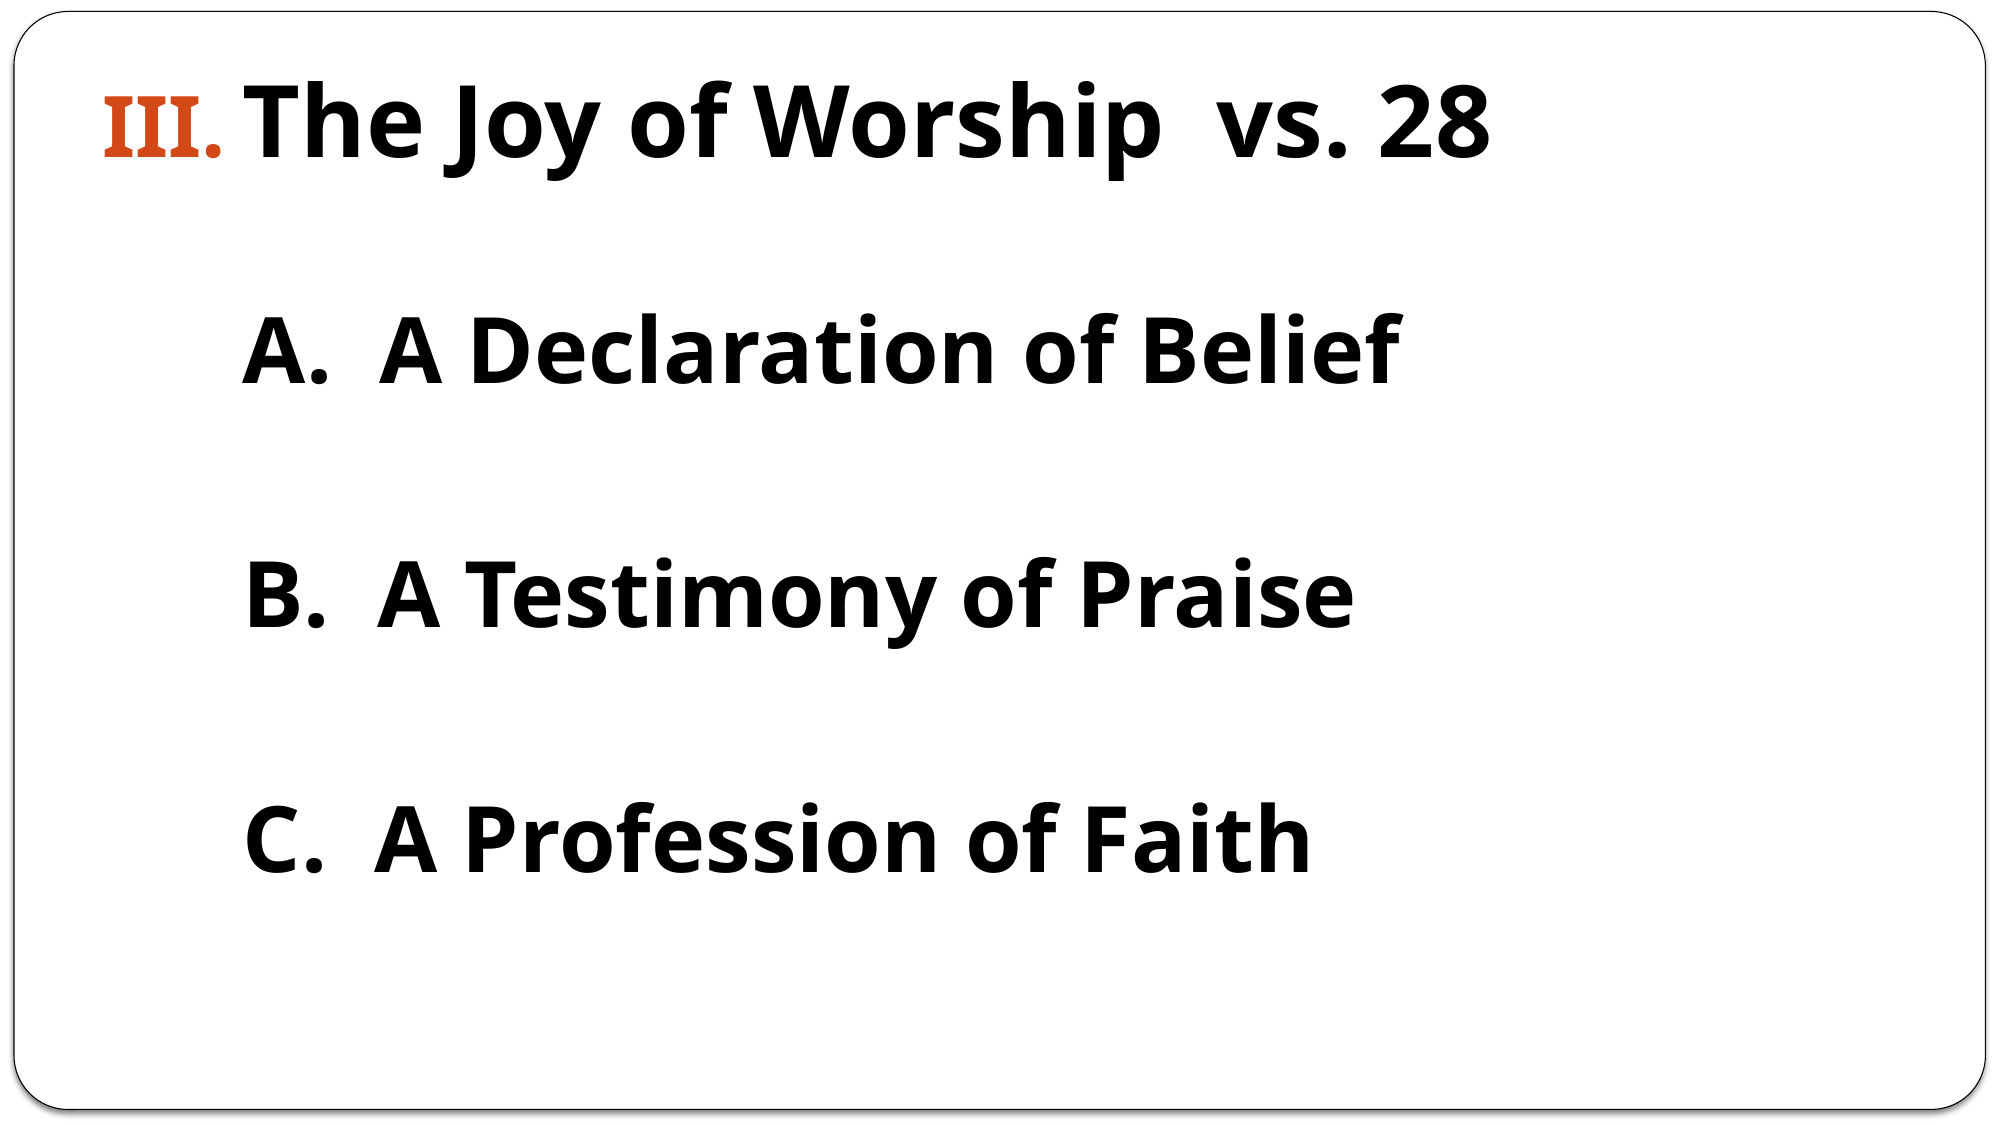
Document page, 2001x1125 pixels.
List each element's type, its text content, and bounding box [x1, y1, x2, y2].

list The Joy of Worship vs. 28 A. A Declaration of Belief B. A Testimony of Praise C. A Profession of Faith [87, 50, 1675, 1050]
